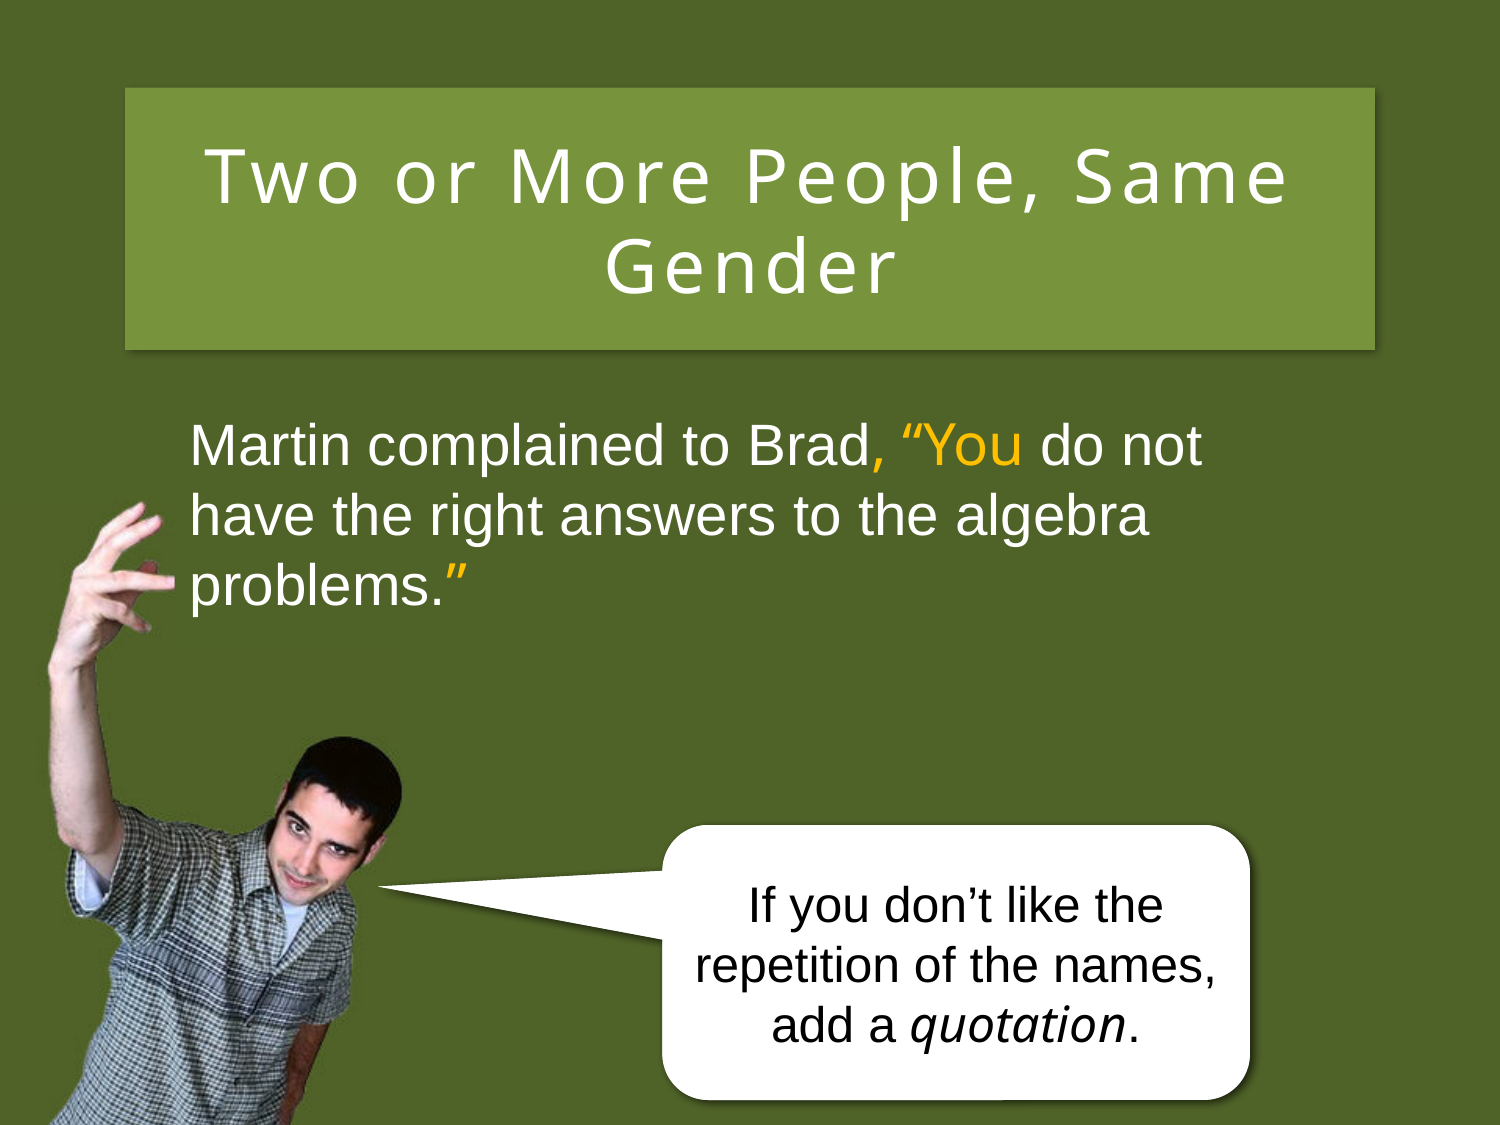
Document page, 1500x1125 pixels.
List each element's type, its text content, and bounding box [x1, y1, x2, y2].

text_box If you don’t like the repetition of the names, add a quotation. [409, 822, 1252, 1103]
picture [0, 499, 405, 1125]
title Two or More People, Same Gender [125, 87, 1375, 350]
text_box Martin complained to Brad, “You do not have the right answers to the algebra problems.” [174, 399, 1325, 650]
